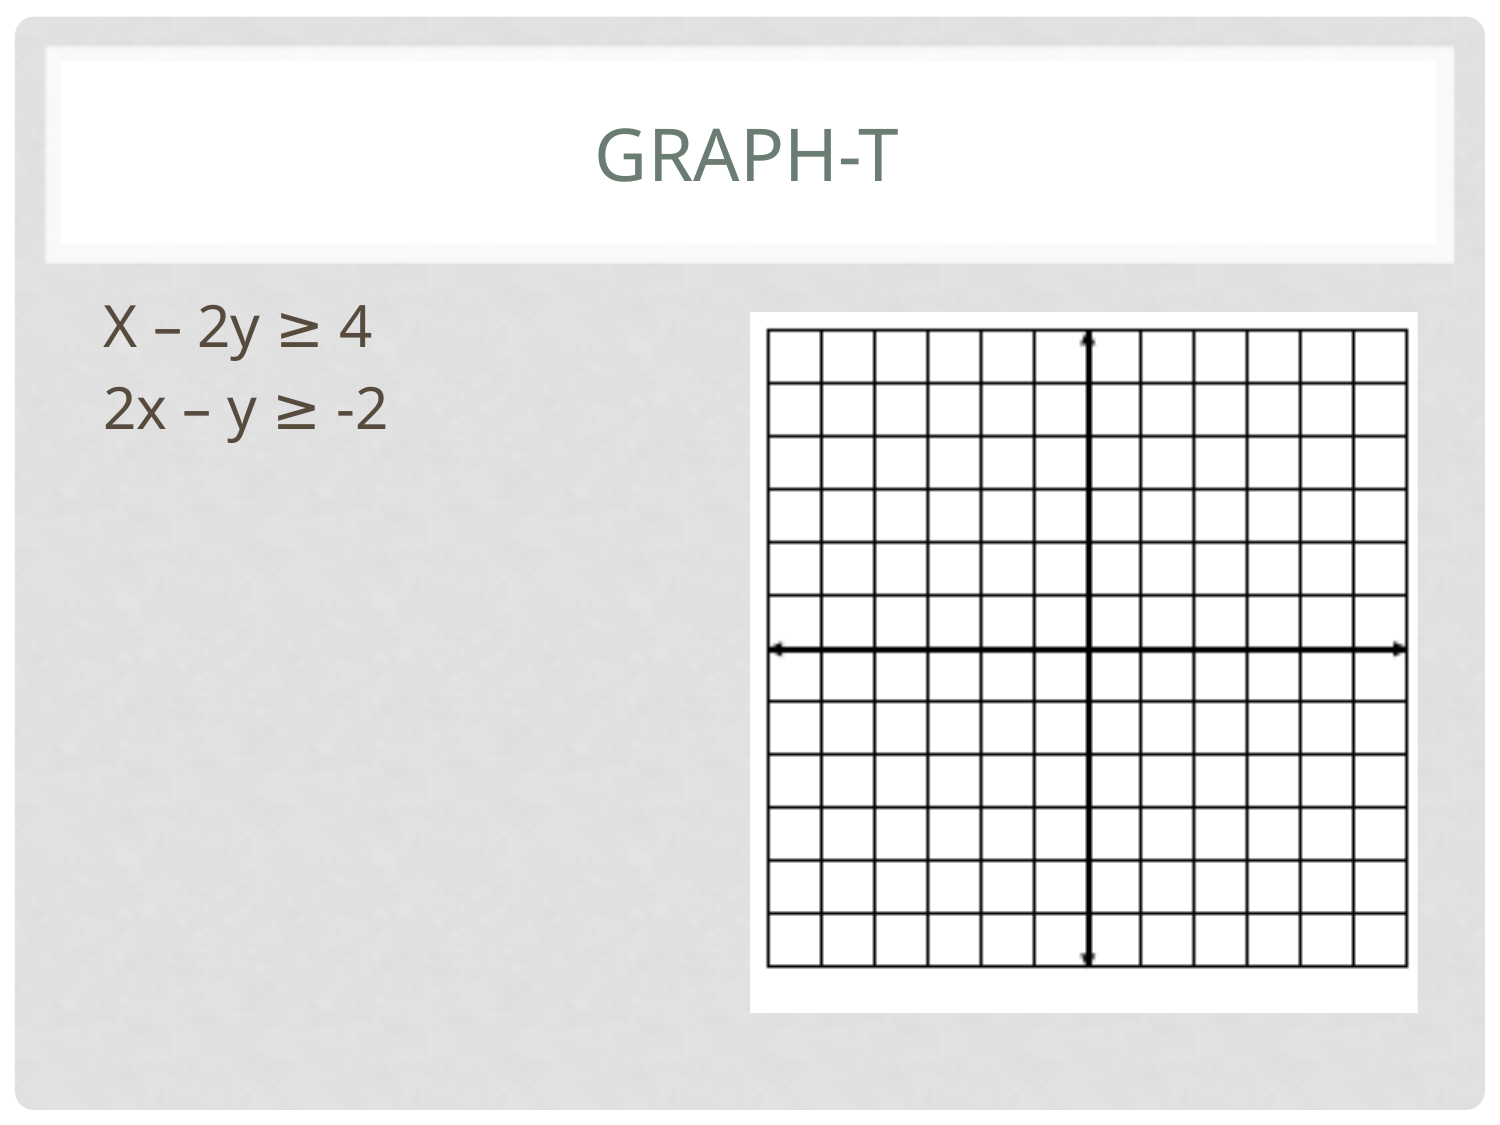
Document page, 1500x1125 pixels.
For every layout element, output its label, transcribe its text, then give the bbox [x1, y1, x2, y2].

title Graph-t [69, 66, 1425, 238]
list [749, 312, 1418, 1013]
list X – 2y ≥ 4 2x – y ≥ -2 [69, 281, 733, 1005]
